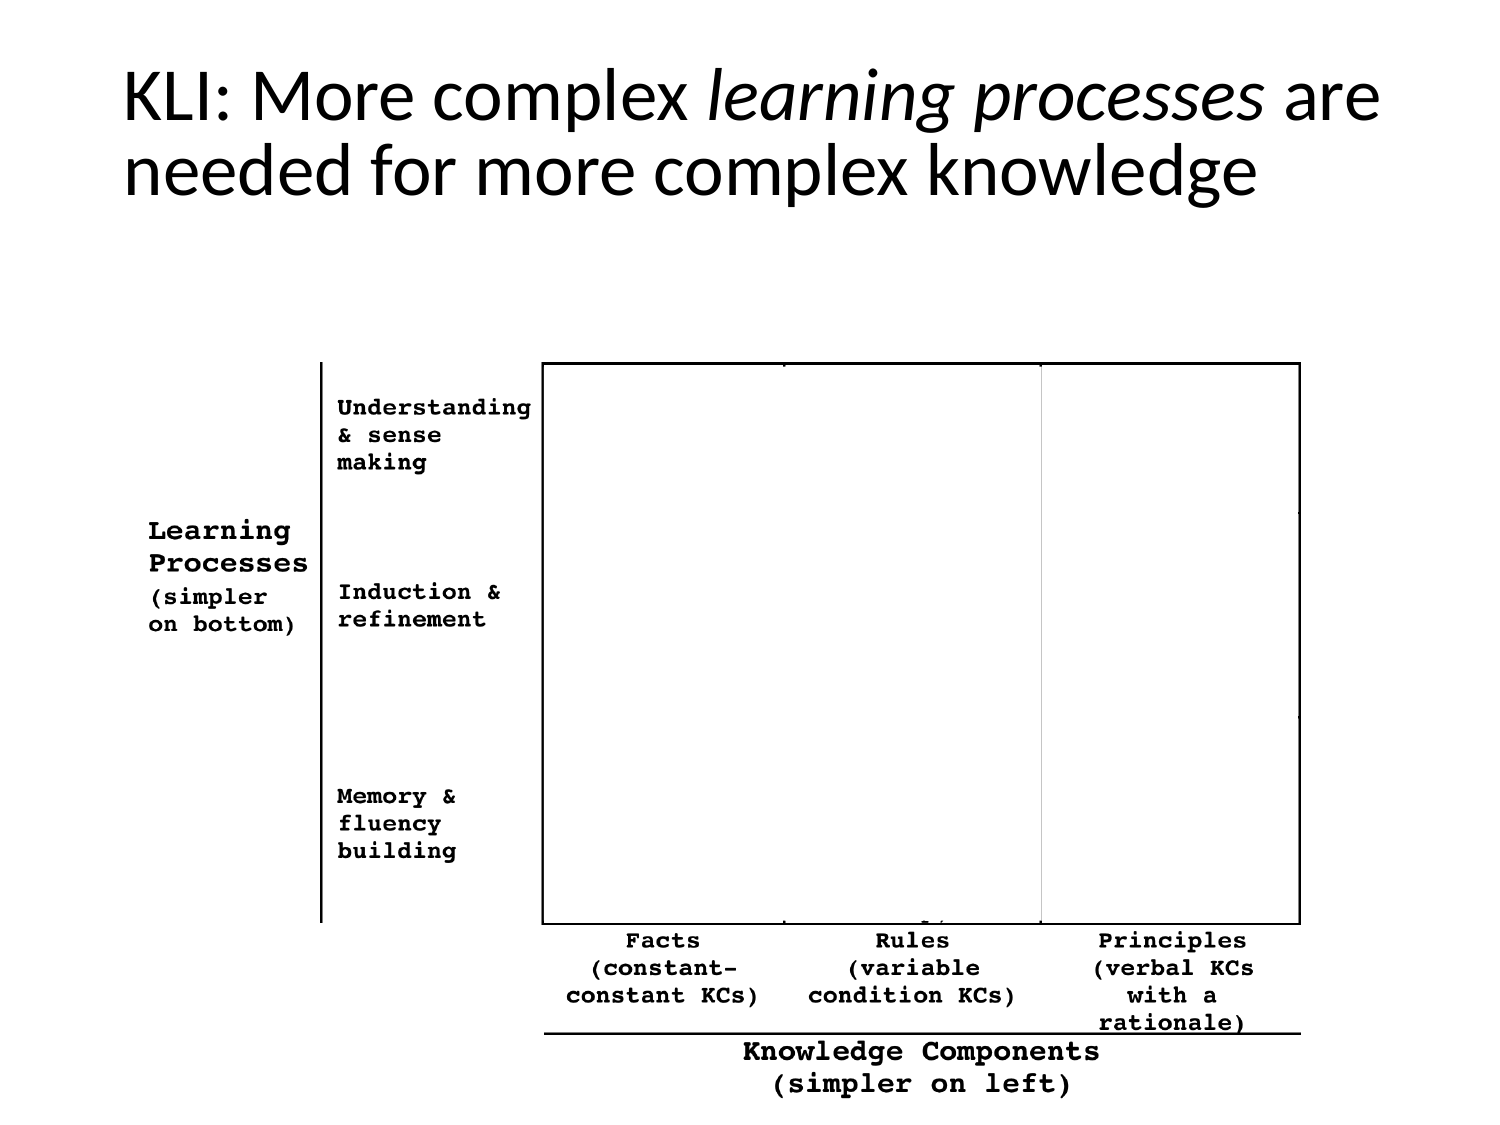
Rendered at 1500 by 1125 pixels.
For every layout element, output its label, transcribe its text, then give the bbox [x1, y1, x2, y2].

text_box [108, 362, 1303, 1125]
title KLI: More complex learning processes are needed for more complex knowledge [108, 45, 1412, 233]
